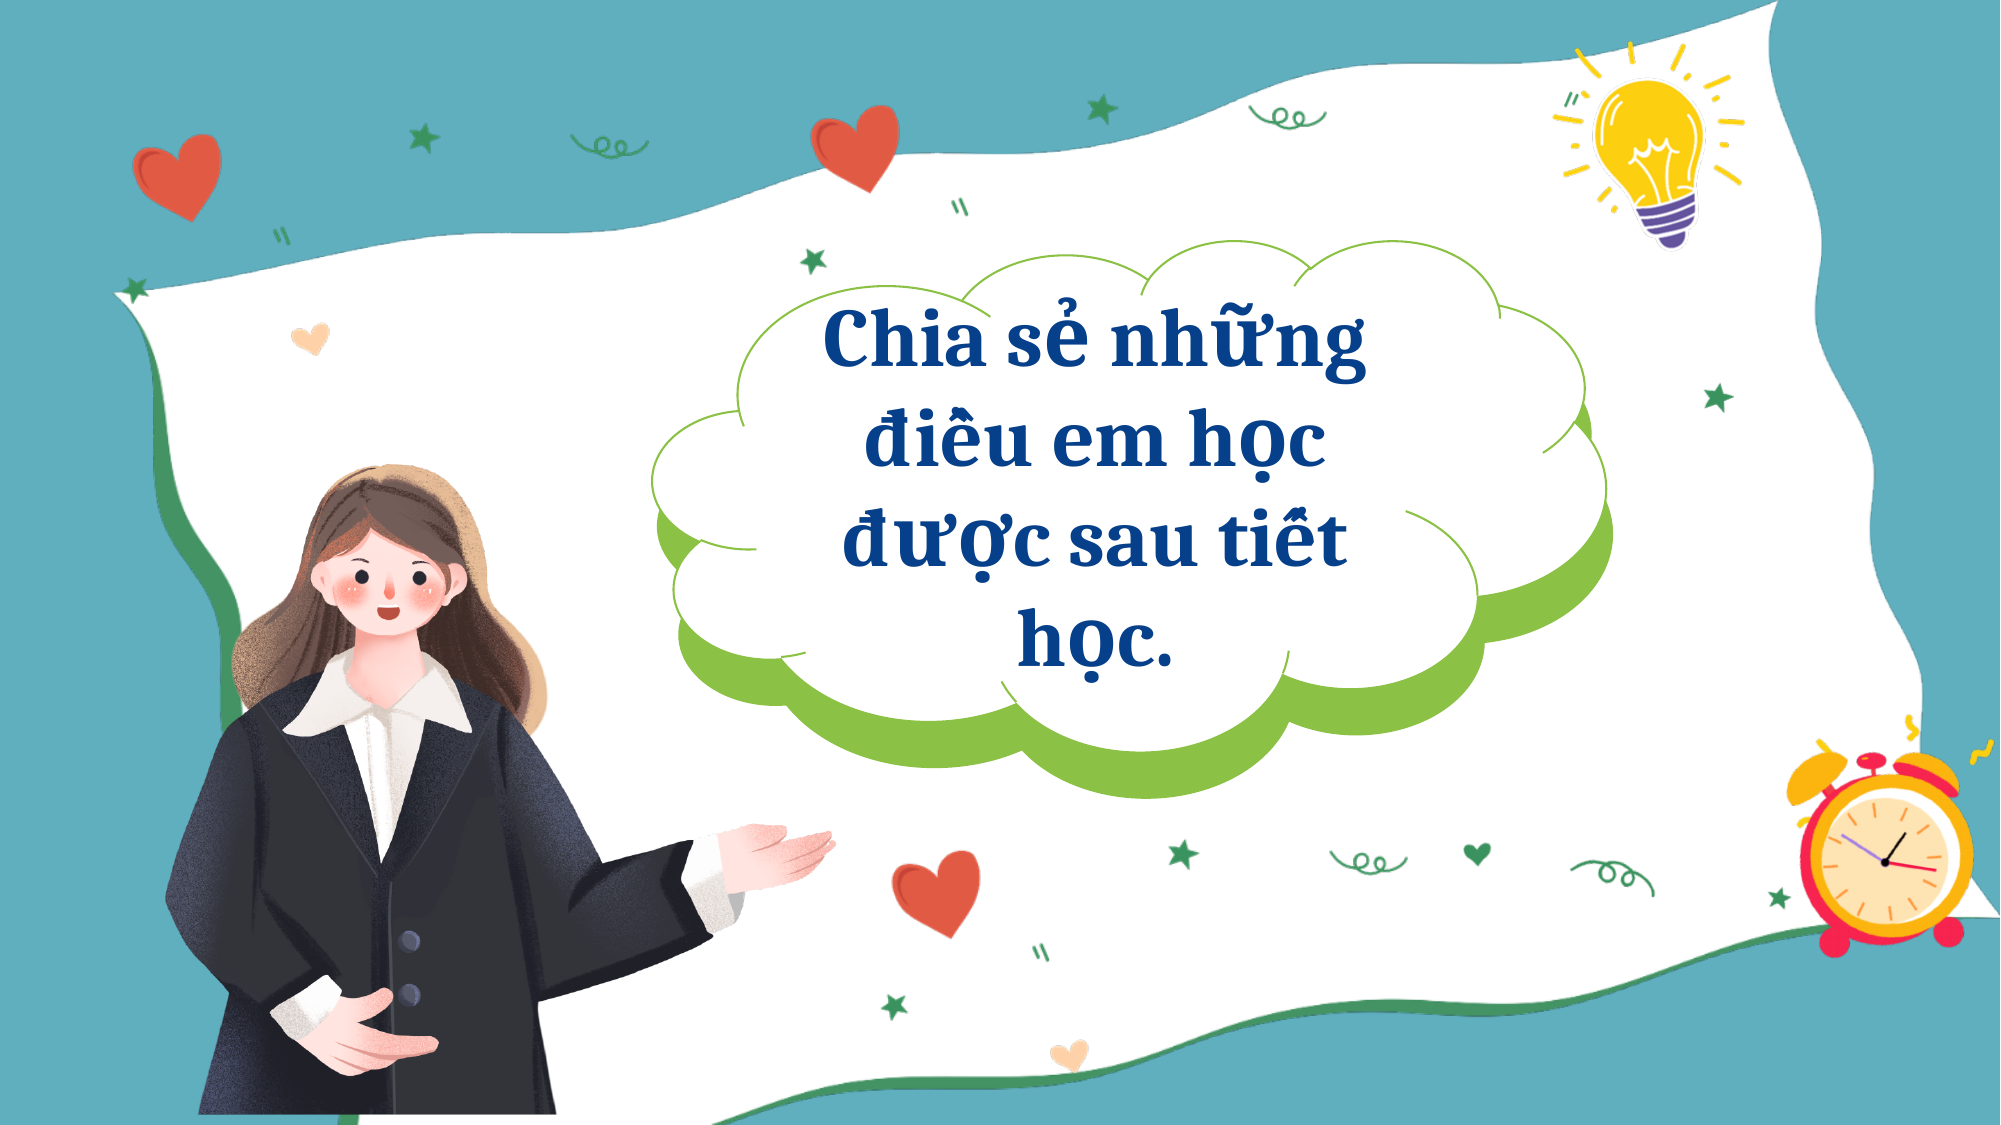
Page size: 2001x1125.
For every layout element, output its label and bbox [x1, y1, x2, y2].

text_box [652, 239, 1612, 796]
picture [0, 0, 2000, 1125]
